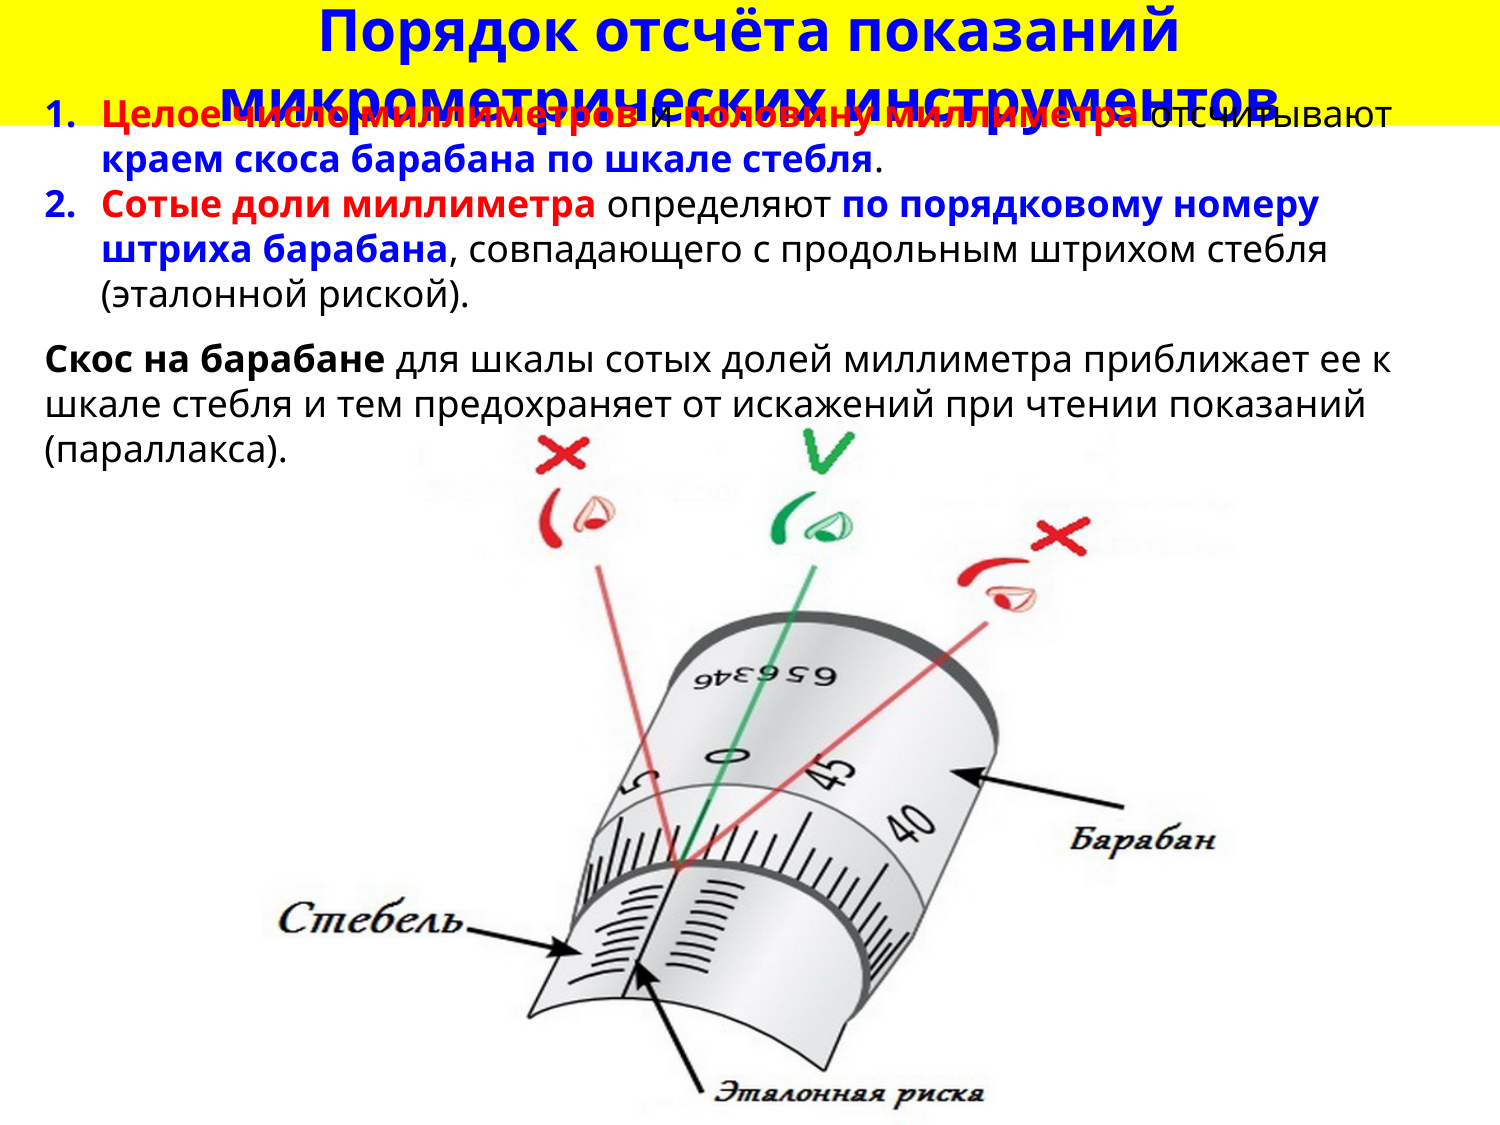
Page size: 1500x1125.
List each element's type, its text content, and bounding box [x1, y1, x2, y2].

title Порядок отсчёта показаний микрометрических инструментов [0, 0, 1500, 126]
text_box Целое число миллиметров и половину миллиметра отсчитывают краем скоса барабана по шкале стебля. Сотые доли миллиметра определяют по порядковому номеру штриха барабана, совпадающего с продольным штрихом стебля (эталонной риской). Скос на барабане для шкалы сотых долей миллиметра приближает ее к шкале стебля и тем предохраняет от искажений при чтении показаний (параллакса). [29, 82, 1488, 478]
picture [261, 420, 1235, 1125]
